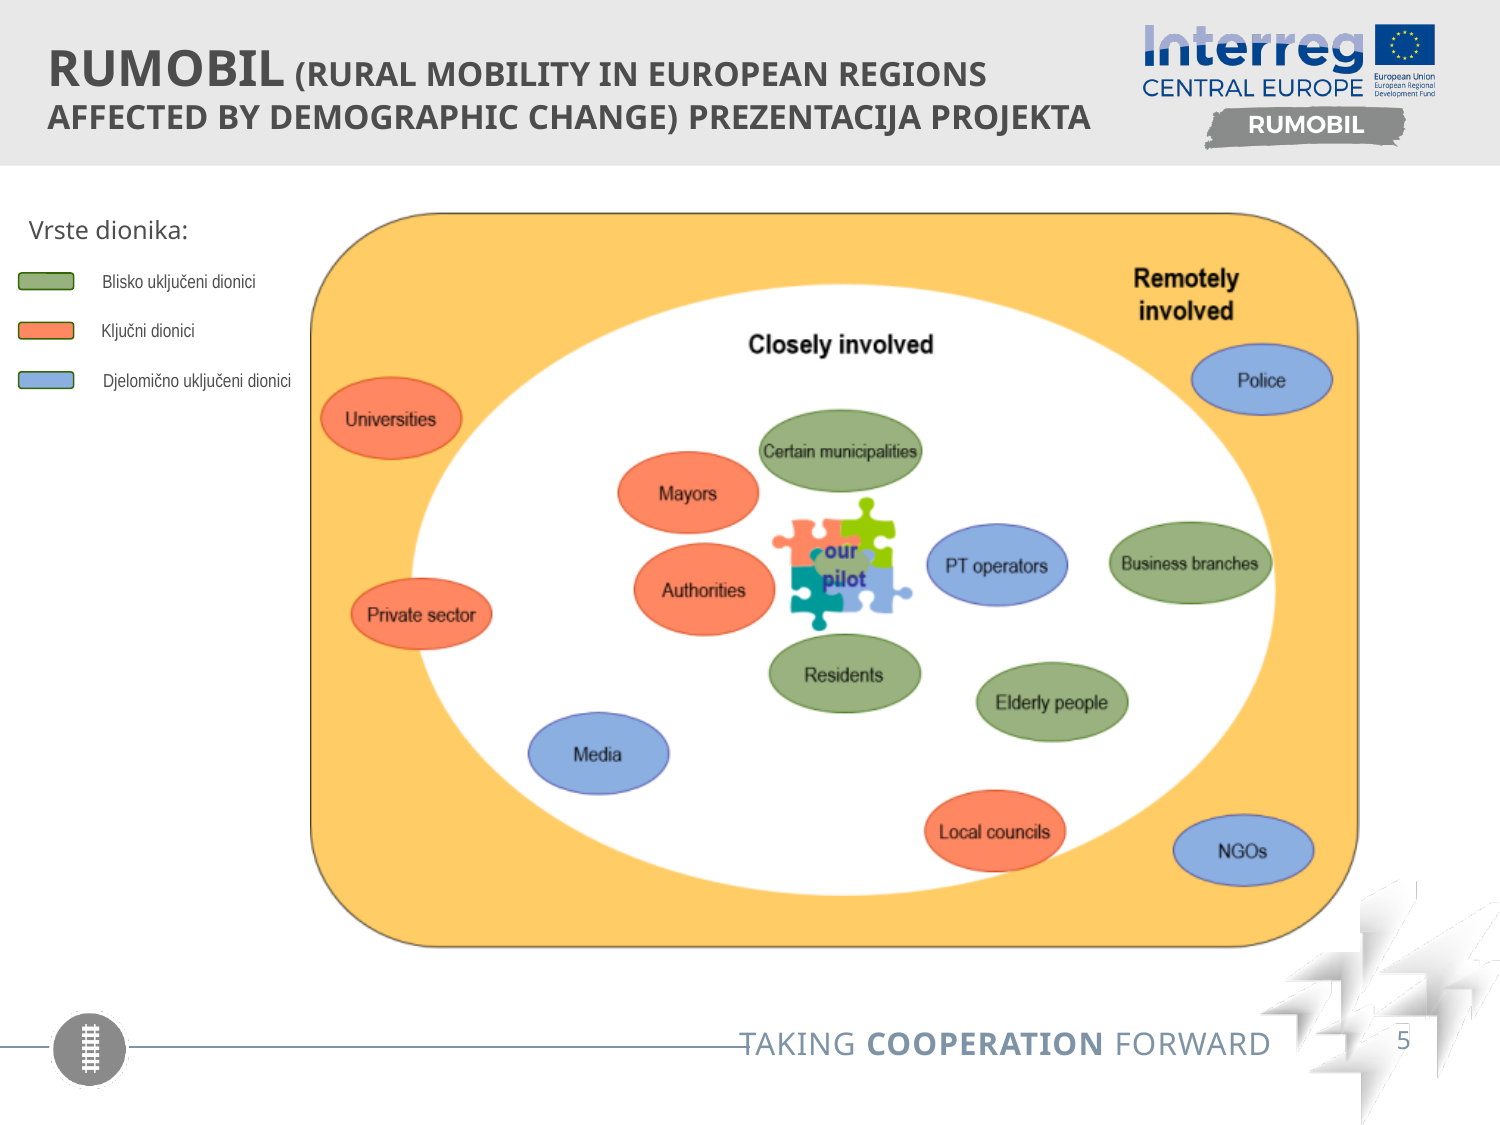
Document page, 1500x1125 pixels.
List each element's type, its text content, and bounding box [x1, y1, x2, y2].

text_box RUMOBIL (Rural Mobility in European Regions affected by Demographic Change) prezentacija projekta [32, 28, 1112, 144]
picture [1143, 24, 1435, 150]
picture [49, 1009, 129, 1089]
picture [309, 206, 1500, 1125]
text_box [0, 206, 308, 405]
